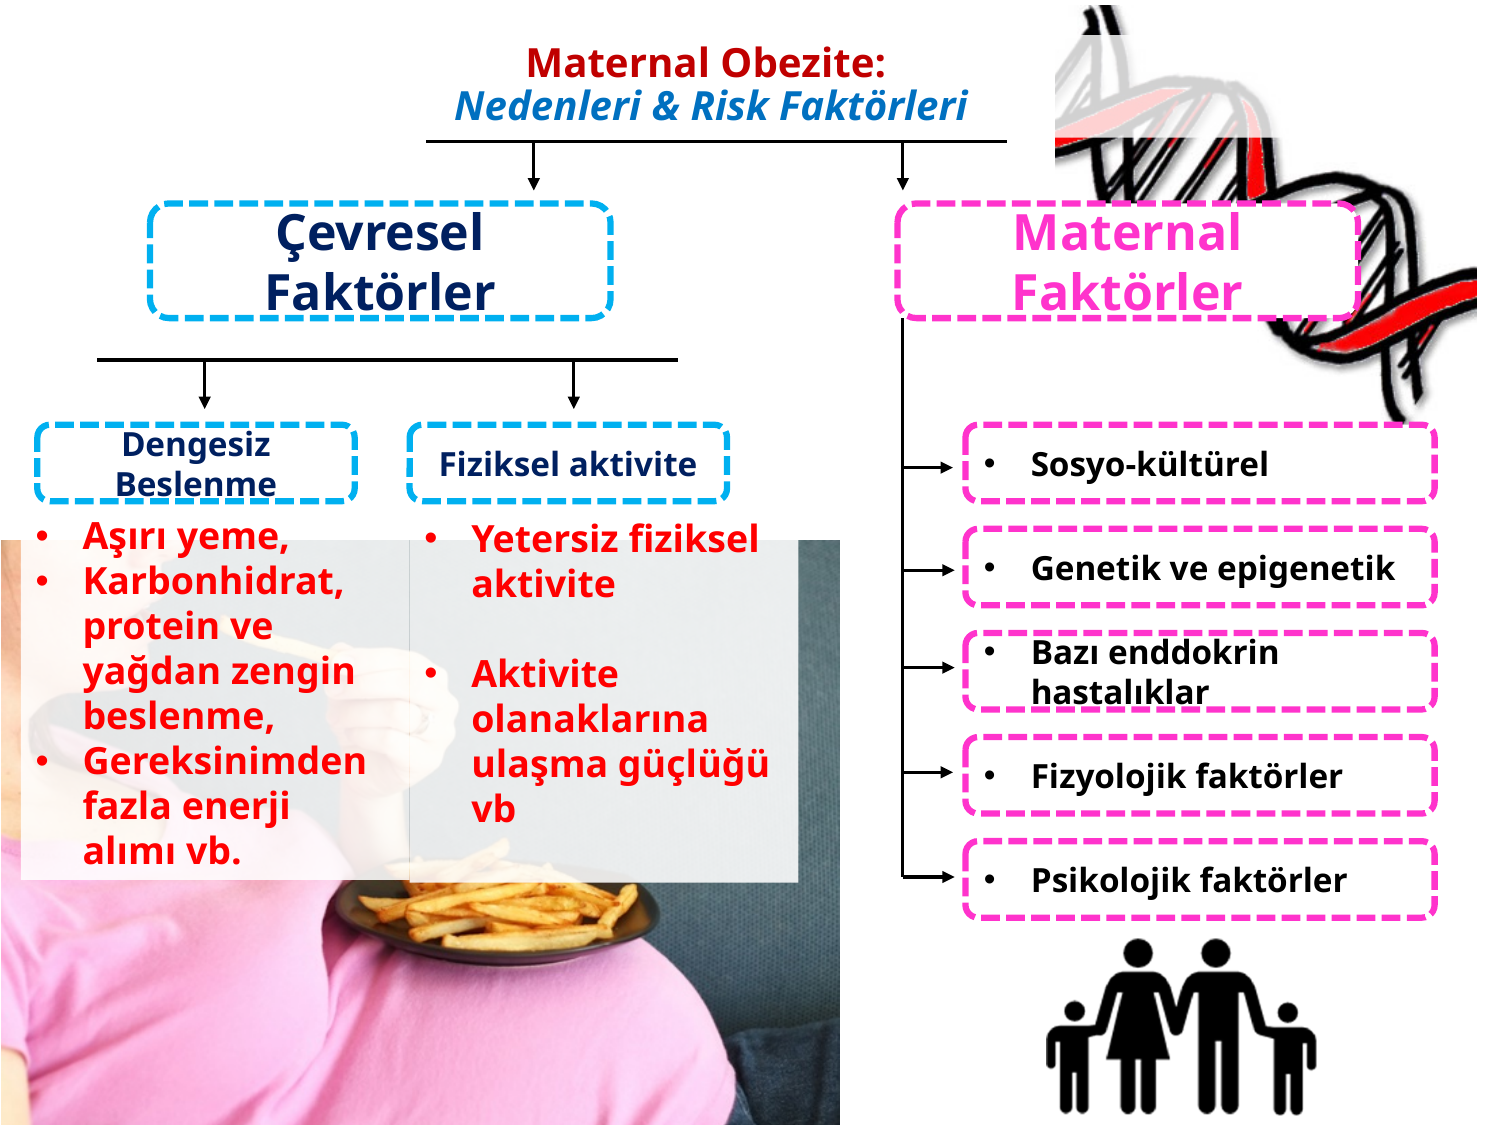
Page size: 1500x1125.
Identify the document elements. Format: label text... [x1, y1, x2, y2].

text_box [97, 359, 678, 409]
text_box Genetik ve epigenetik [964, 527, 1436, 607]
picture [1055, 5, 1477, 427]
text_box Sosyo-kültürel [964, 423, 1436, 503]
text_box Bazı enddokrin hastalıklar [964, 631, 1436, 711]
picture [1034, 877, 1326, 1125]
text_box Psikolojik faktörler [964, 840, 1436, 919]
text_box Çevresel Faktörler [148, 202, 612, 320]
text_box Maternal Faktörler [896, 202, 1055, 320]
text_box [426, 141, 1007, 191]
text_box Aşırı yeme, Karbonhidrat, protein ve yağdan zengin beslenme, Gereksinimden fazla enerji alımı vb. [20, 505, 410, 540]
text_box Fizyolojik faktörler [964, 735, 1436, 815]
text_box Fiziksel aktivite [408, 423, 729, 503]
text_box Dengesiz Beslenme [36, 423, 356, 503]
picture [1, 540, 840, 1125]
text_box Maternal Obezite: Nedenleri & Risk Faktörleri [64, 35, 1055, 138]
text_box Yetersiz fiziksel aktivite Aktivite olanaklarına ulaşma güçlüğü vb [409, 507, 799, 540]
